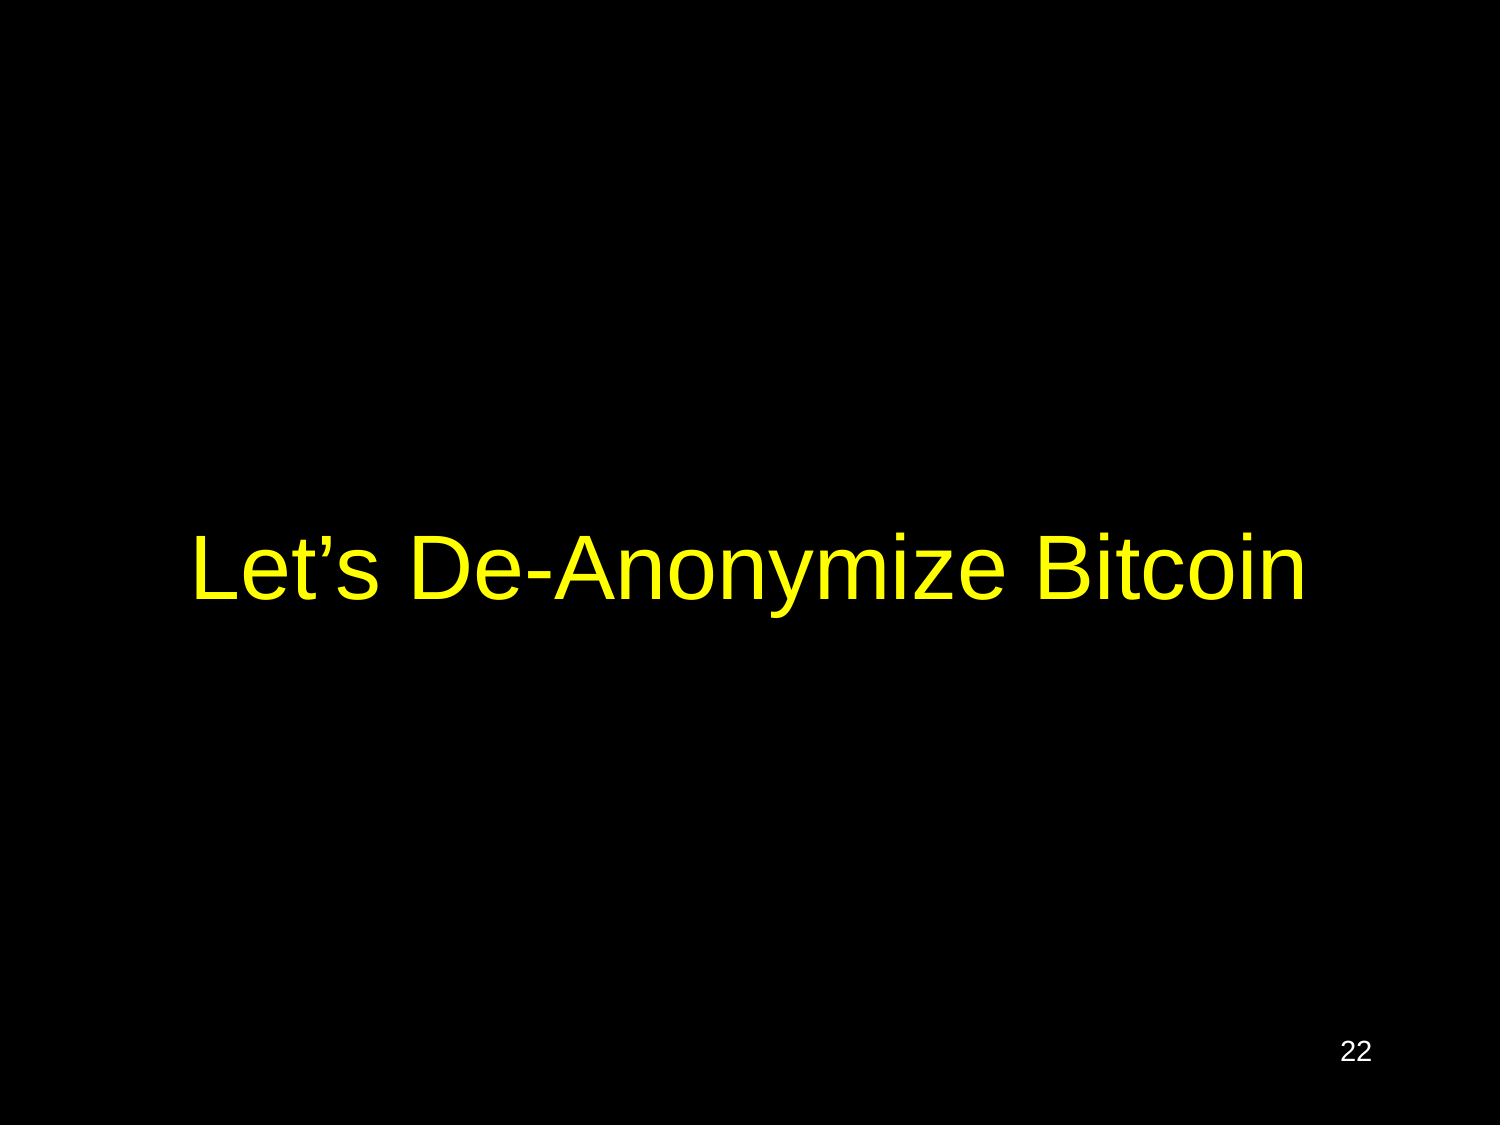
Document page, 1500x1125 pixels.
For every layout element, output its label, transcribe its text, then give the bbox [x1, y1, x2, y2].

slide_number 22 [1074, 1024, 1388, 1101]
title Let’s De-Anonymize Bitcoin [112, 468, 1388, 657]
